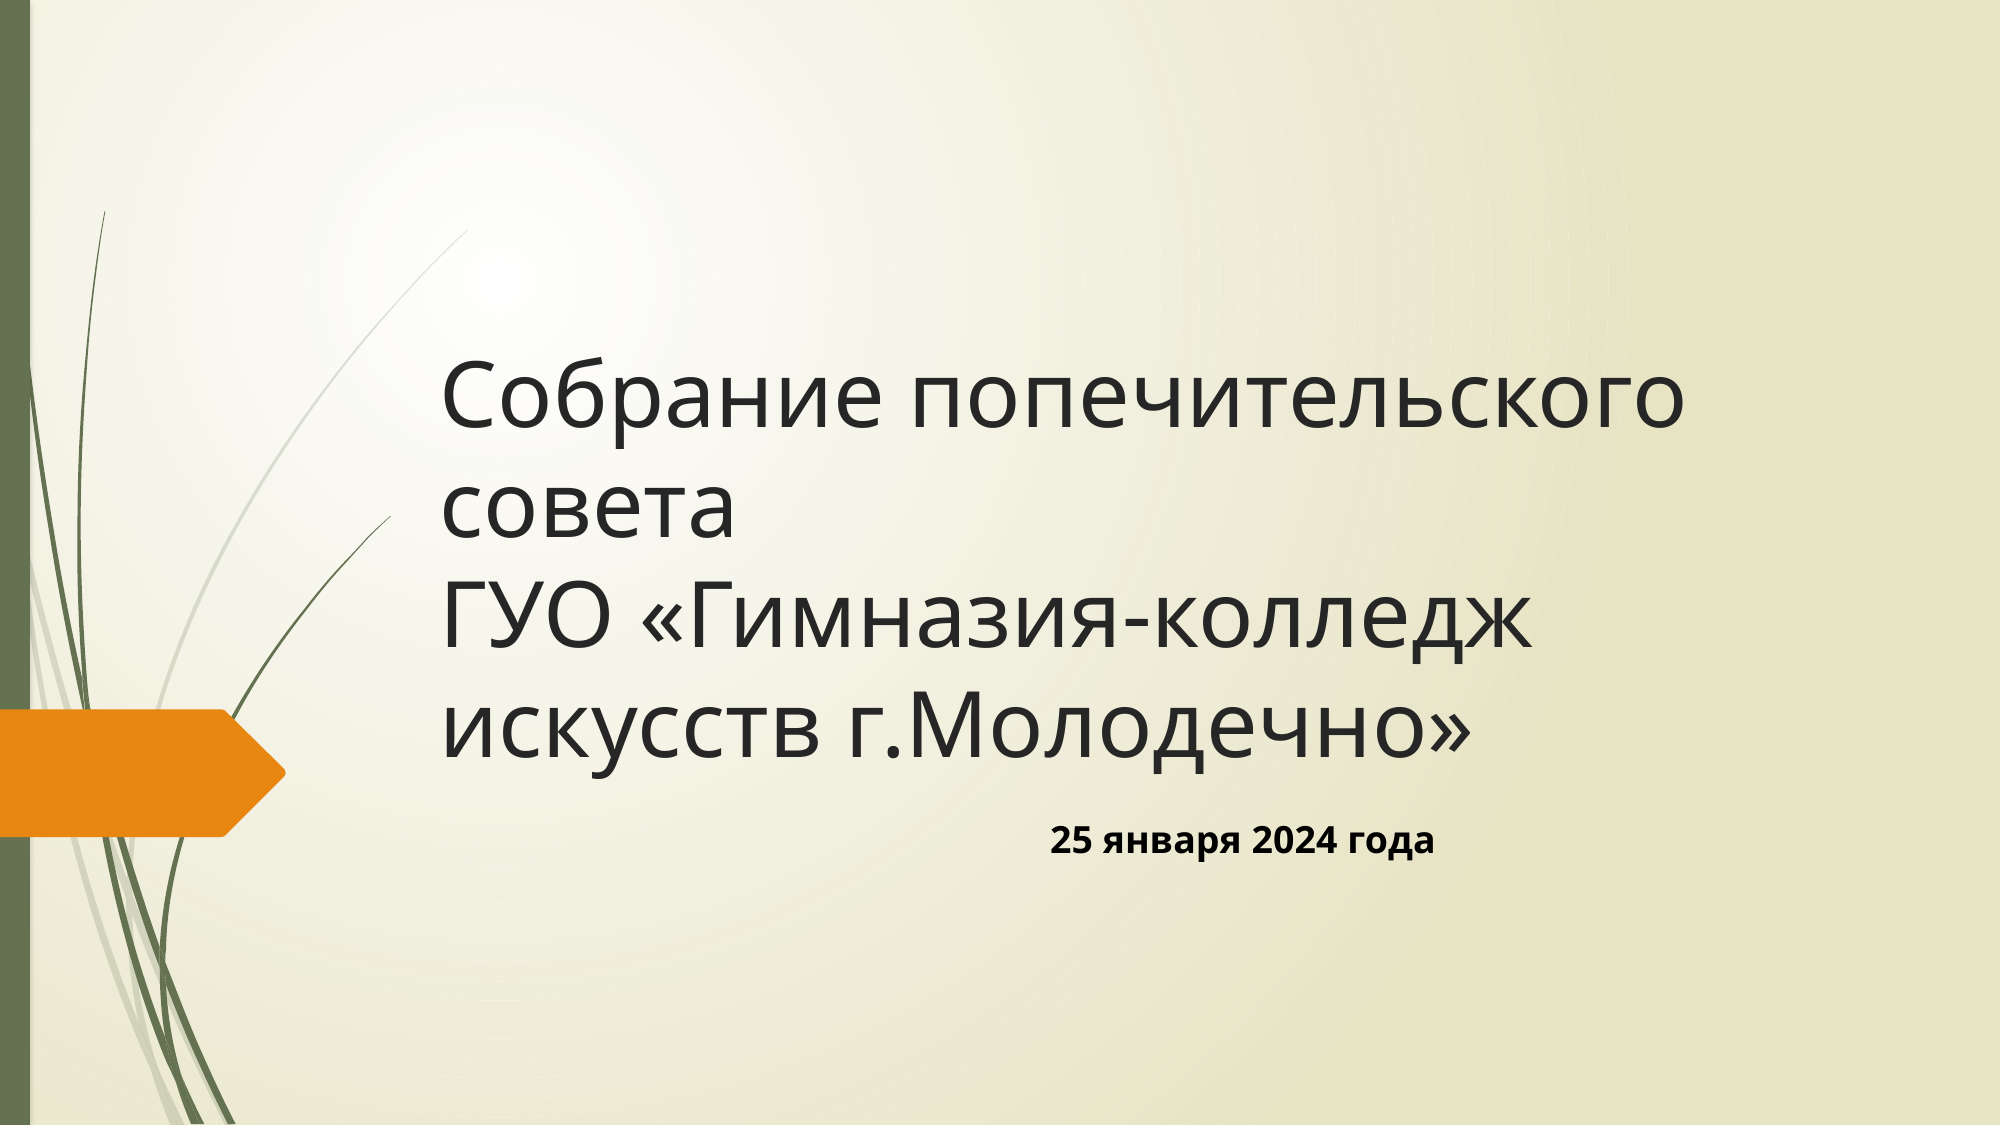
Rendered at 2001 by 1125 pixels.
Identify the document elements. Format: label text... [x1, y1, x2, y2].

subtitle 25 января 2024 года [1035, 808, 1667, 872]
title Собрание попечительского совета ГУО «Гимназия-колледж искусств г.Молодечно» [424, 412, 1888, 784]
